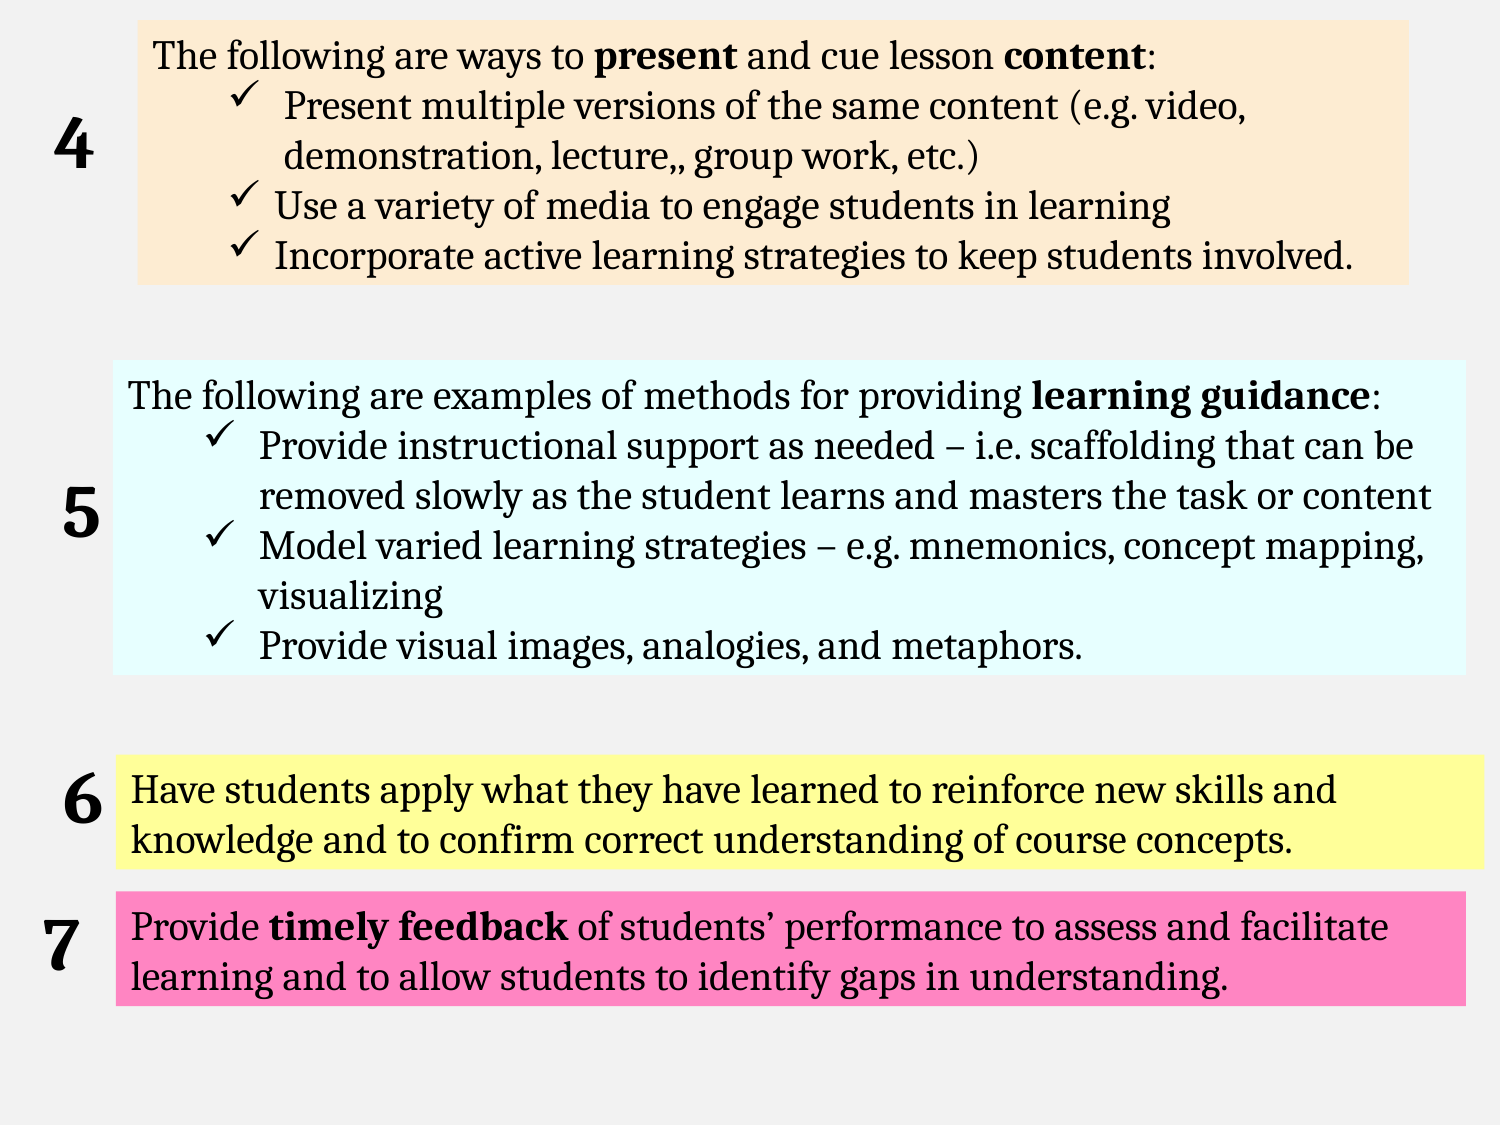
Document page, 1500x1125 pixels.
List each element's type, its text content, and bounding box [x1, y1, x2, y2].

text_box The following are ways to present and cue lesson content: Present multiple versions of the same content (e.g. video, demonstration, lecture,, group work, etc.) Use a variety of media to engage students in learning Incorporate active learning strategies to keep students involved. [137, 20, 1409, 285]
text_box The following are examples of methods for providing learning guidance: Provide instructional support as needed – i.e. scaffolding that can be removed slowly as the student learns and masters the task or content Model varied learning strategies – e.g. mnemonics, concept mapping, visualizing Provide visual images, analogies, and metaphors. [112, 360, 1466, 676]
text_box 4 [40, 86, 150, 192]
text_box 5 [48, 454, 158, 560]
text_box 6 [48, 741, 159, 846]
text_box Provide timely feedback of students’ performance to assess and facilitate learning and to allow students to identify gaps in understanding. [115, 891, 1466, 1007]
text_box 7 [28, 888, 139, 994]
text_box Have students apply what they have learned to reinforce new skills and knowledge and to confirm correct understanding of course concepts. [115, 754, 1485, 870]
